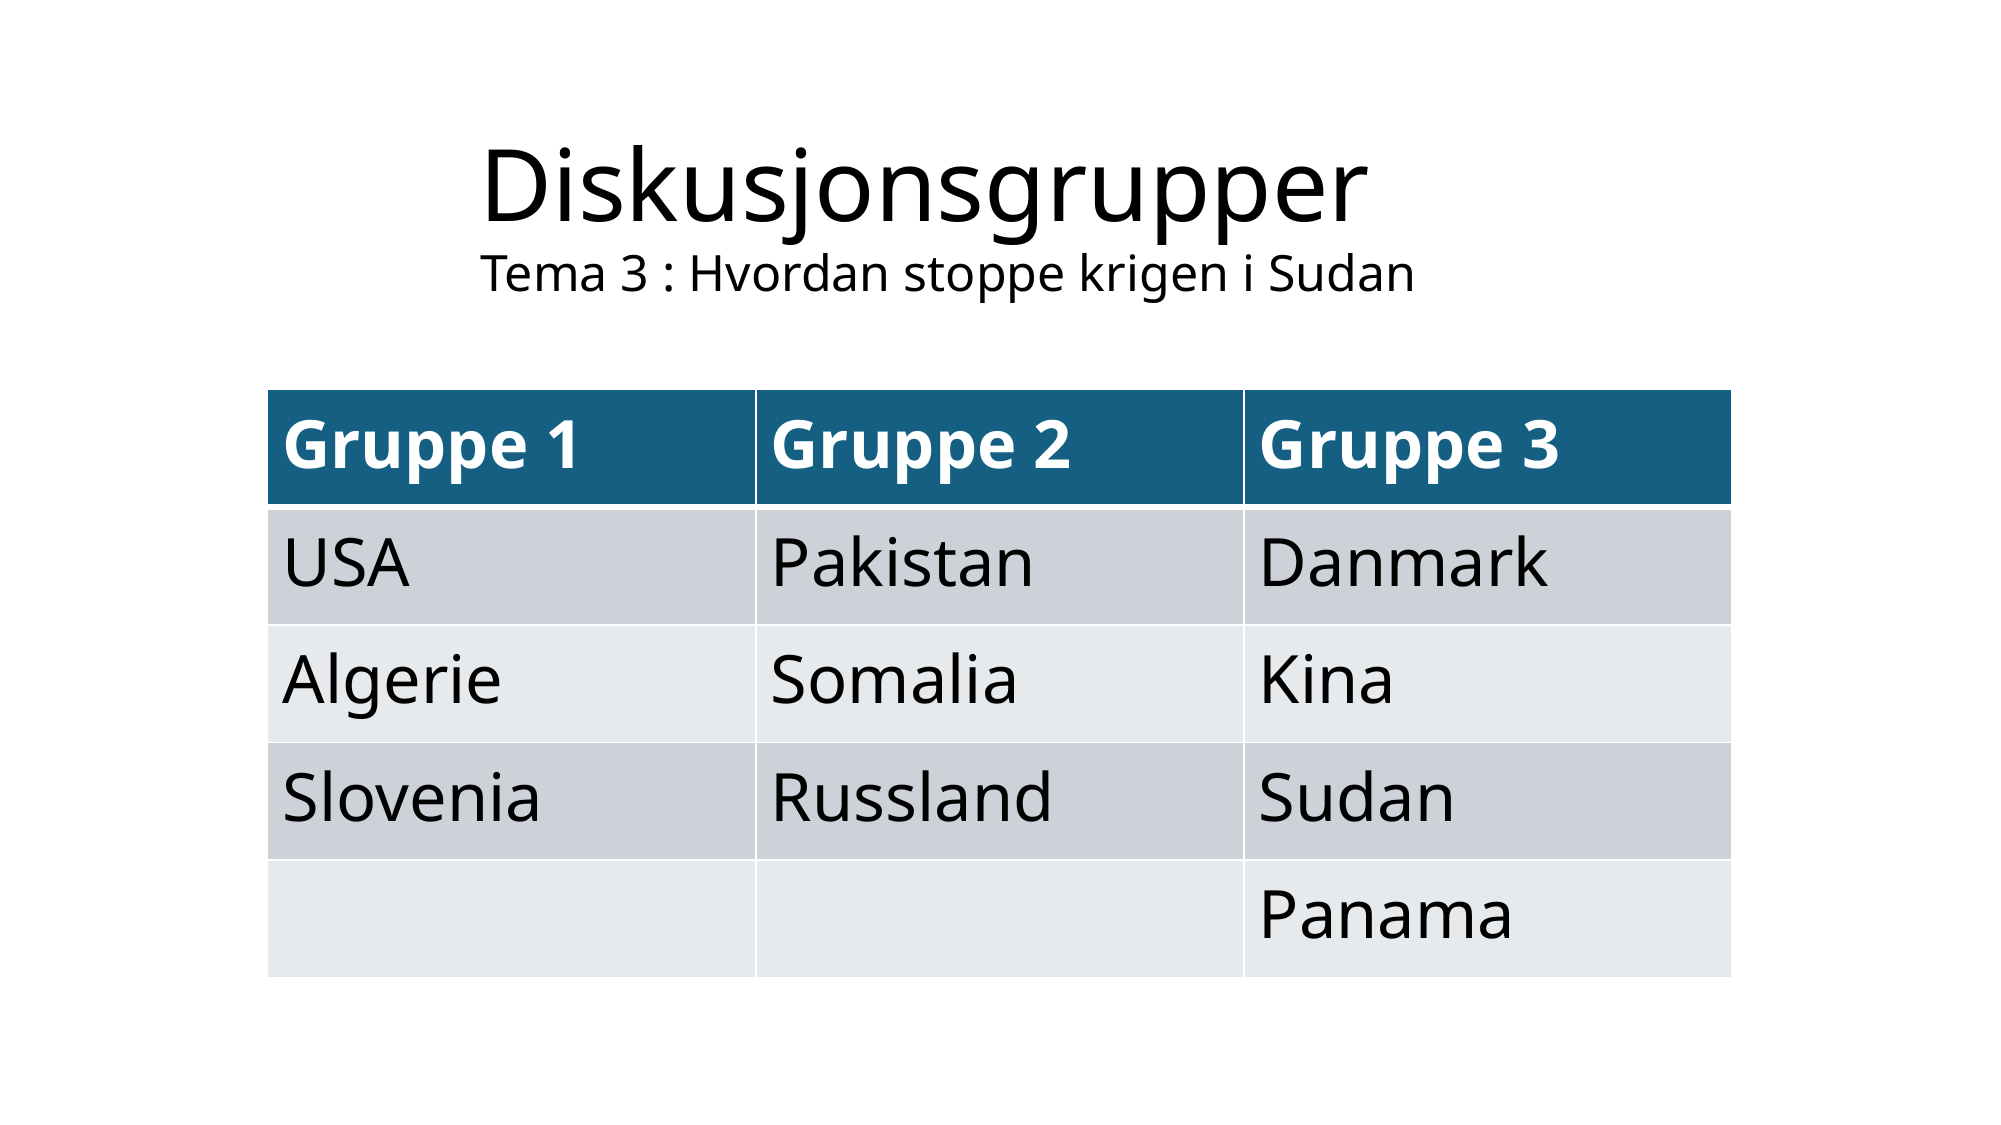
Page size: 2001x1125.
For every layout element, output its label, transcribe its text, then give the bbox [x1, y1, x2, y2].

table_cell Kina [1245, 626, 1731, 742]
table_cell Russland [757, 743, 1243, 859]
title Diskusjonsgrupper Tema 3 : Hvordan stoppe krigen i Sudan [116, 102, 1781, 321]
table_cell [757, 861, 1243, 977]
table_cell Pakistan [757, 510, 1243, 624]
table_cell Somalia [757, 626, 1243, 742]
table_header Gruppe 3 [1245, 390, 1731, 504]
table_cell [268, 861, 755, 977]
table_cell Panama [1245, 861, 1731, 977]
table_cell Sudan [1245, 743, 1731, 859]
table_cell USA [268, 510, 755, 624]
table_header Gruppe 2 [757, 390, 1243, 504]
table_header Gruppe 1 [268, 390, 755, 504]
table_cell Algerie [268, 626, 755, 742]
table_cell Danmark [1245, 510, 1731, 624]
table_cell Slovenia [268, 743, 755, 859]
